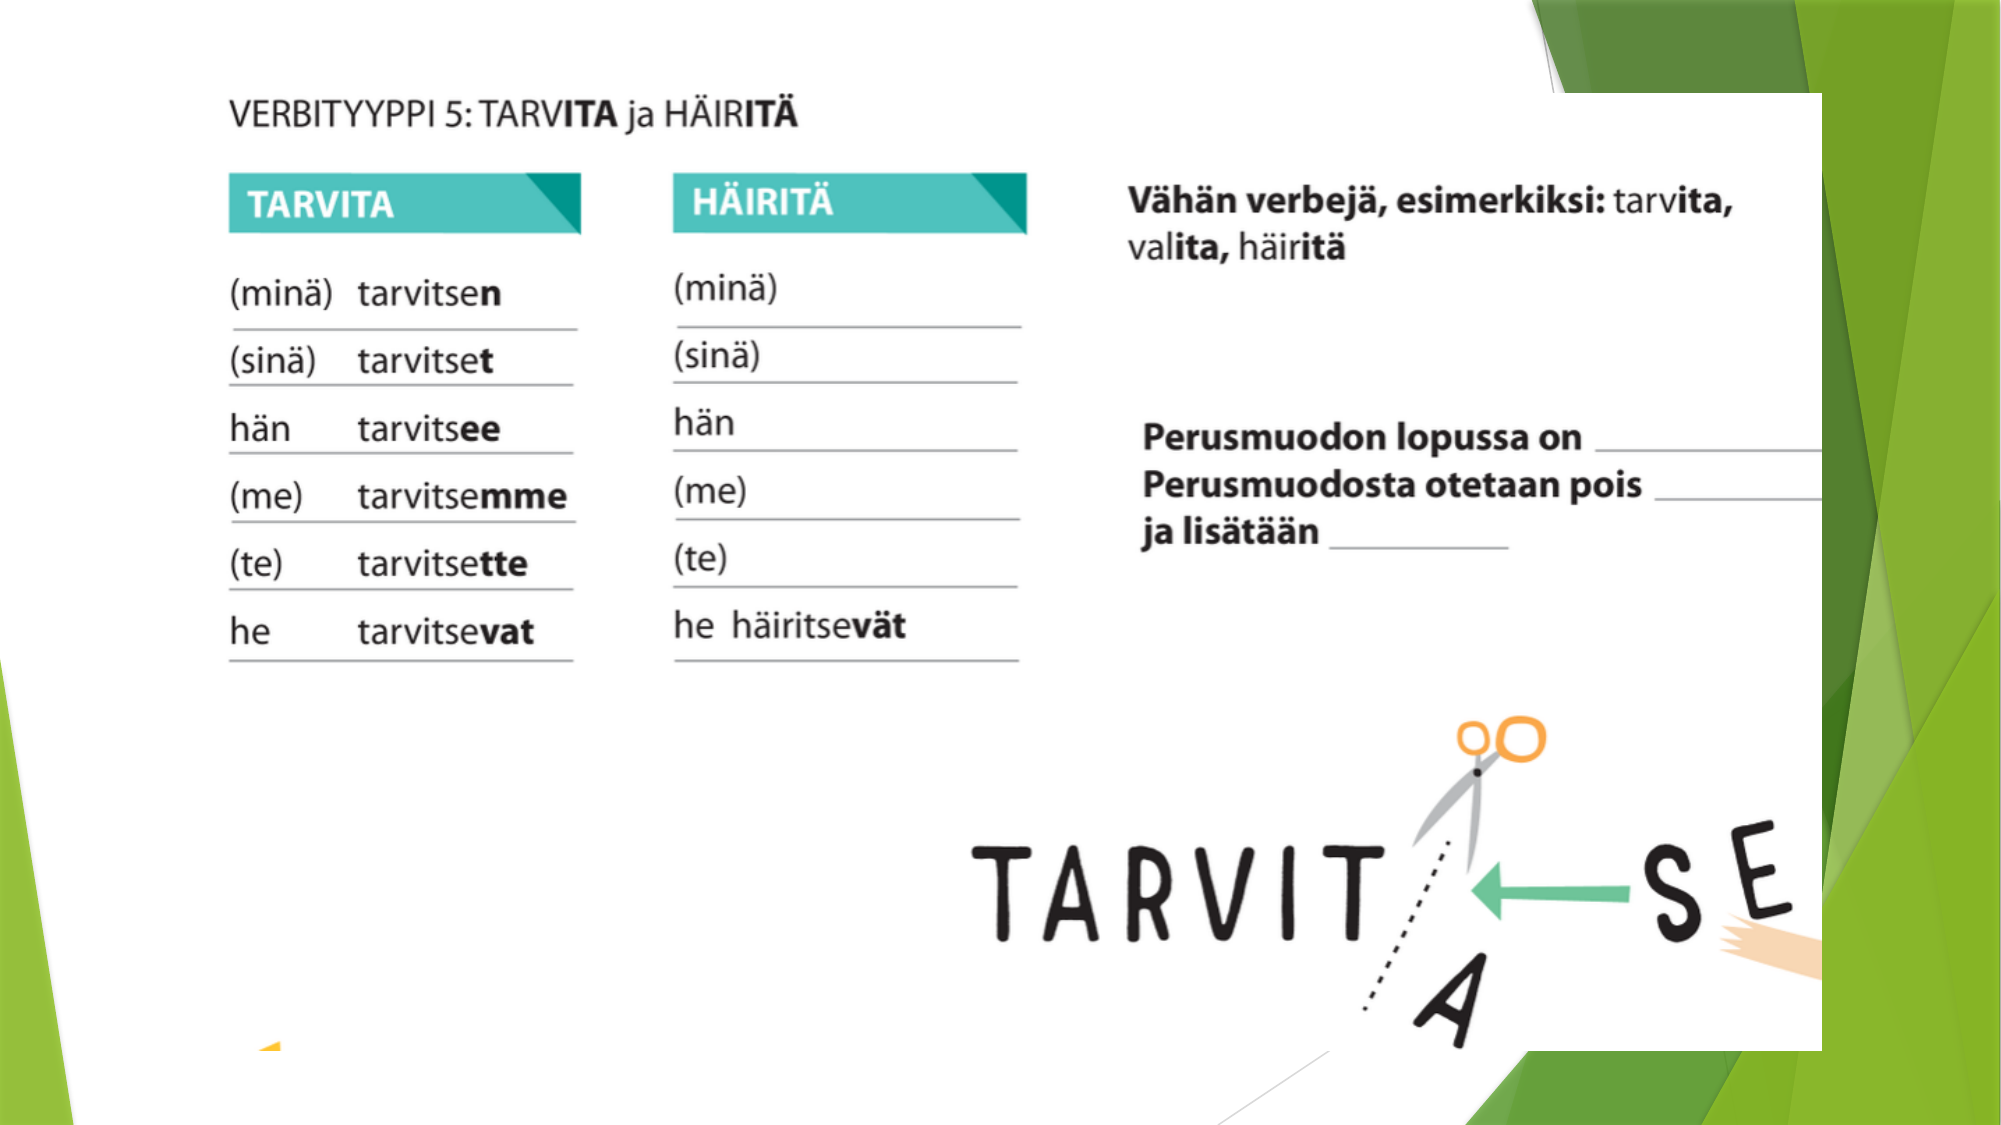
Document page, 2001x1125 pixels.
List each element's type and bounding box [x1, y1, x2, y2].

picture [211, 92, 1822, 1052]
